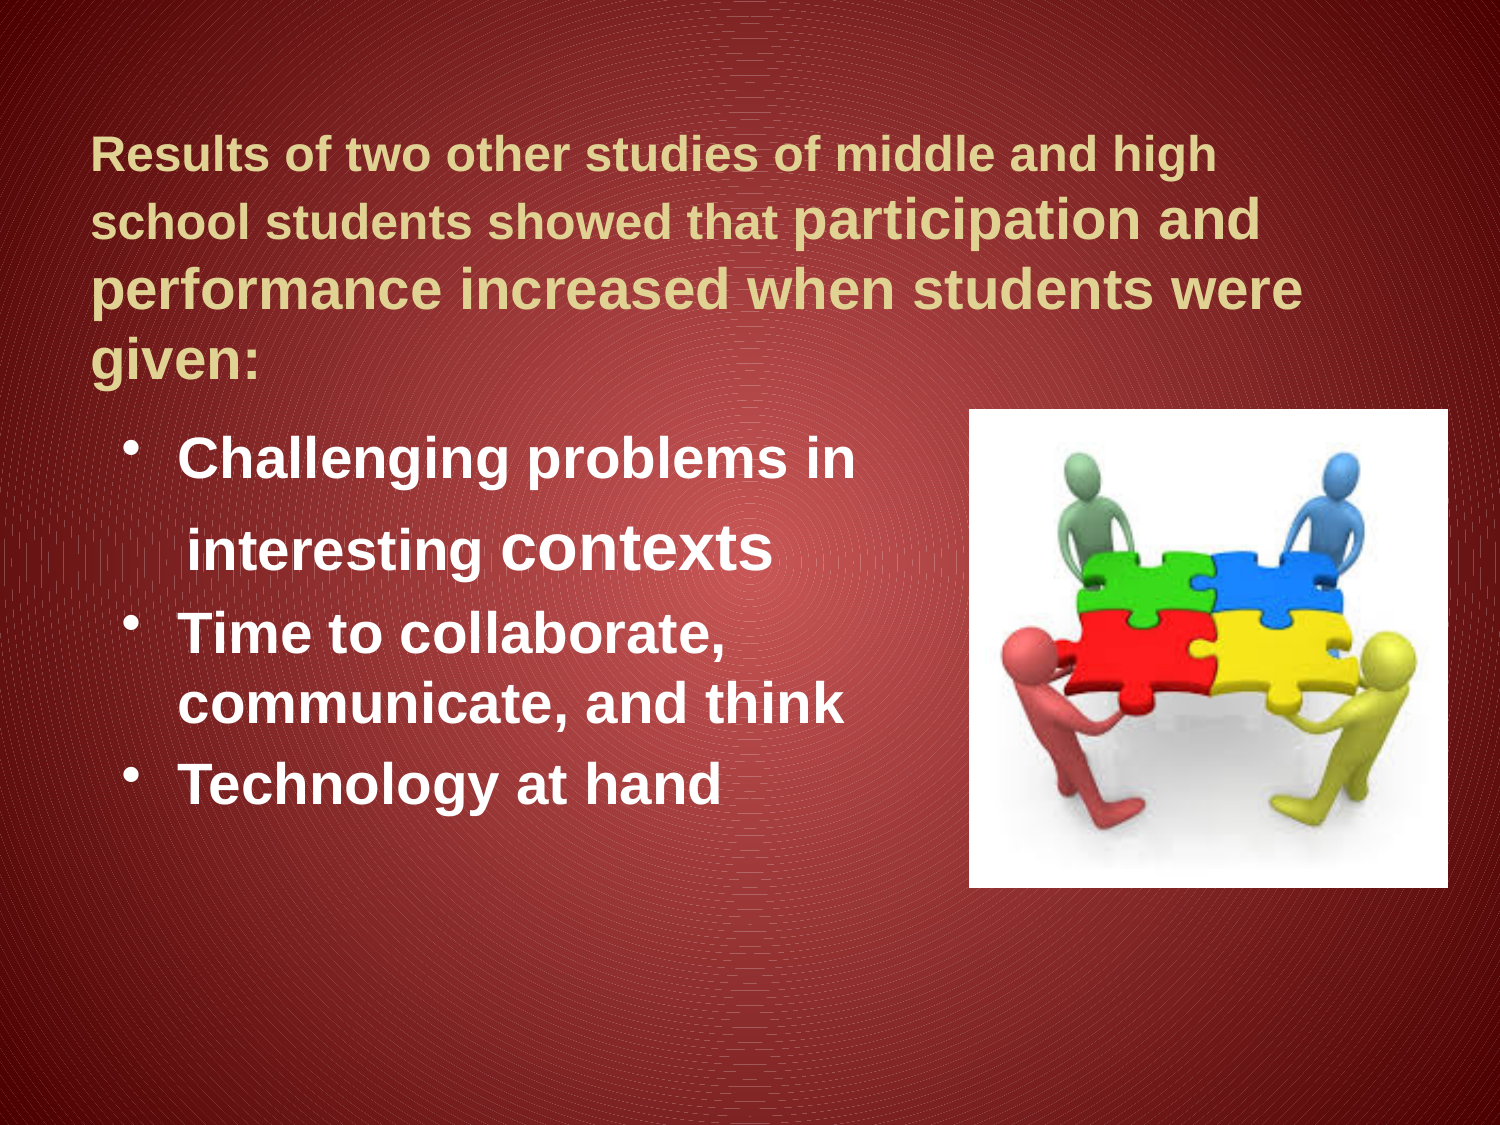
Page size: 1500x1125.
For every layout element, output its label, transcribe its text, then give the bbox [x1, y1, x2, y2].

title Results of two other studies of middle and high school students showed that participation and performance increased when students were given: [74, 99, 1363, 413]
picture [969, 409, 1448, 888]
list Challenging problems in interesting contexts Time to collaborate, communicate, and think Technology at hand [106, 412, 1457, 938]
